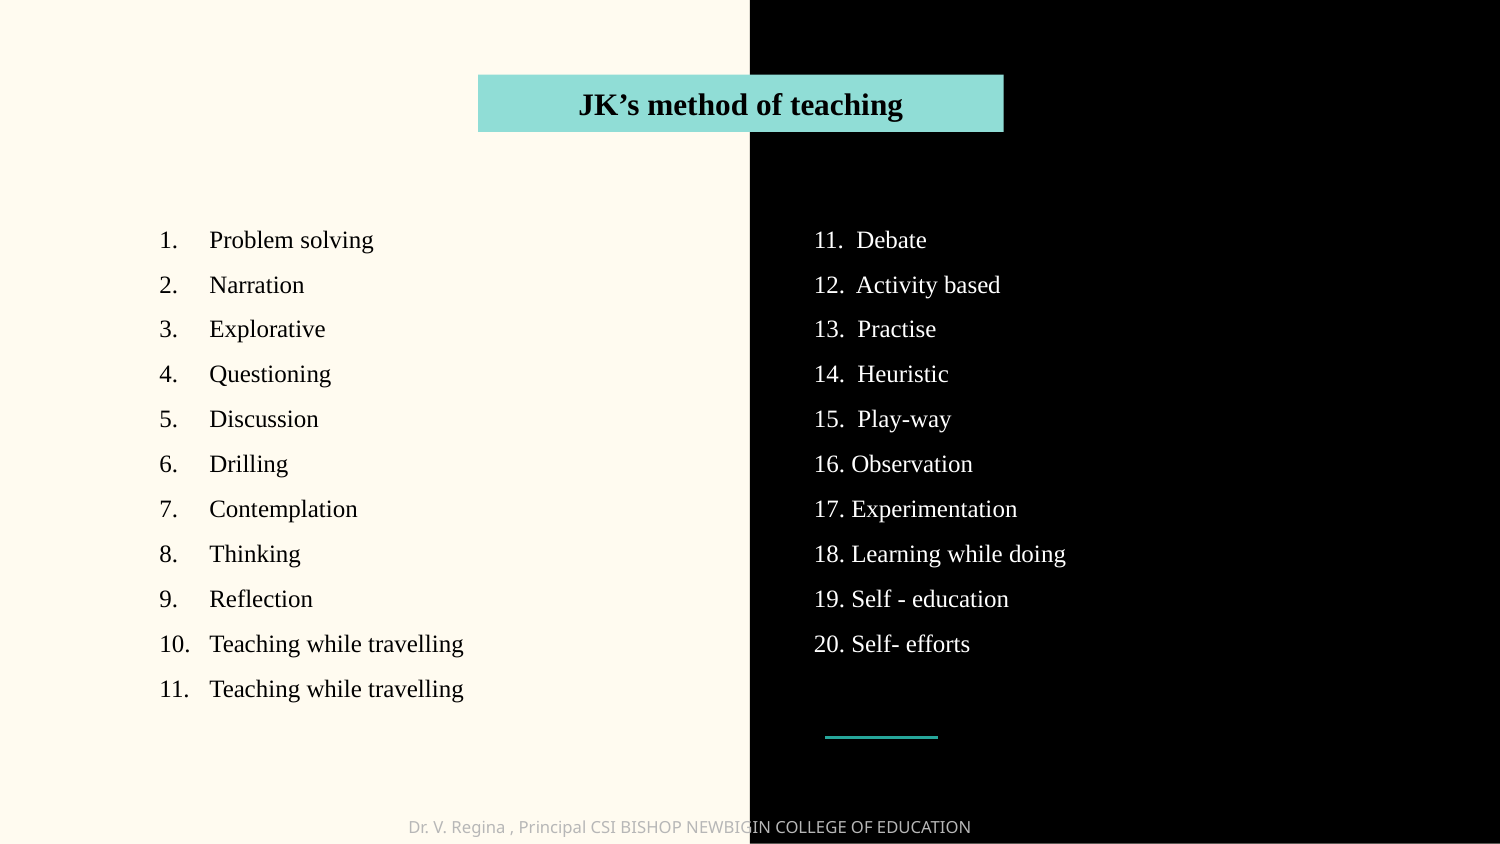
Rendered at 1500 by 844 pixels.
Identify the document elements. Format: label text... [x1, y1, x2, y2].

text_box 11. Debate 12. Activity based 13. Practise 14. Heuristic 15. Play-way 16. Observation 17. Experimentation 18. Learning while doing 19. Self - education 20. Self- efforts [798, 193, 1370, 705]
text_box Dr. V. Regina , Principal CSI BISHOP NEWBIGIN COLLEGE OF EDUCATION [393, 801, 1211, 844]
text_box JK’s method of teaching [478, 74, 1004, 132]
text_box Problem solving Narration Explorative Questioning Discussion Drilling Contemplation Thinking Reflection Teaching while travelling Teaching while travelling [119, 193, 531, 754]
